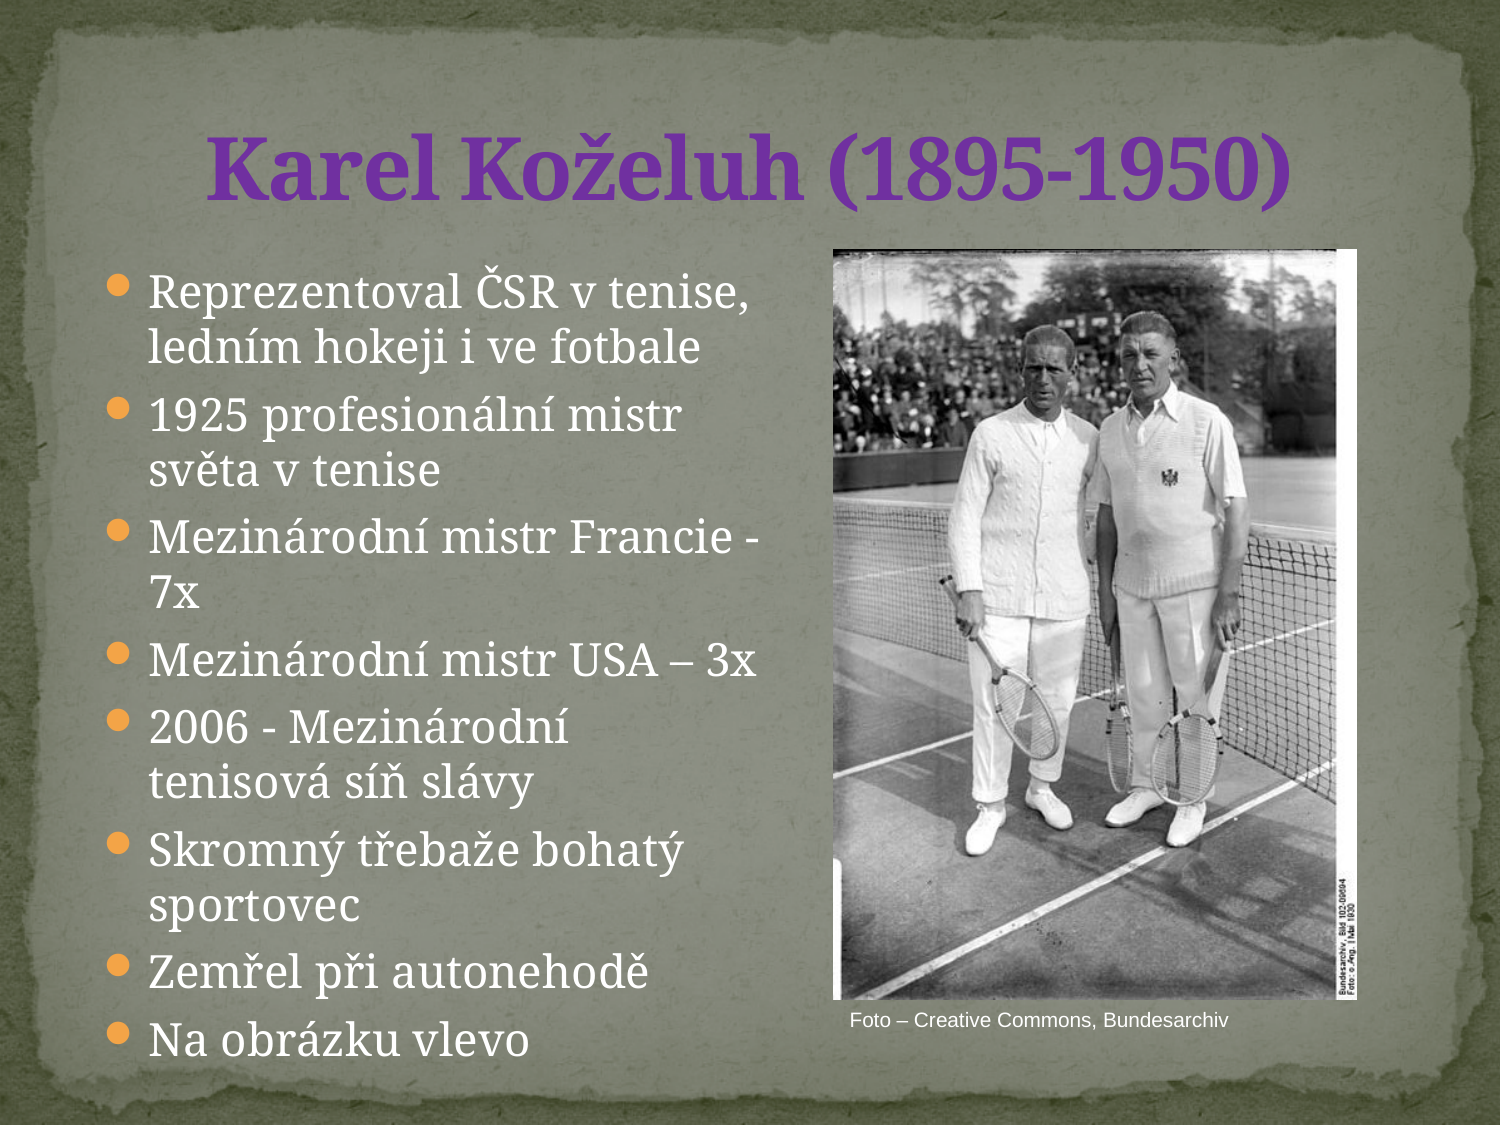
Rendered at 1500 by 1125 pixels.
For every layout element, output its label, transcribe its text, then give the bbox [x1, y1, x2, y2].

title Karel Koželuh (1895-1950) [74, 24, 1425, 225]
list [836, 252, 1357, 1000]
list Reprezentoval ČSR v tenise, ledním hokeji i ve fotbale 1925 profesionální mistr světa v tenise Mezinárodní mistr Francie - 7x Mezinárodní mistr USA – 3x 2006 - Mezinárodní tenisová síň slávy Skromný třebaže bohatý sportovec Zemřel při autonehodě Na obrázku vlevo [88, 255, 779, 1006]
text_box Foto – Creative Commons, Bundesarchiv [834, 1006, 1244, 1040]
